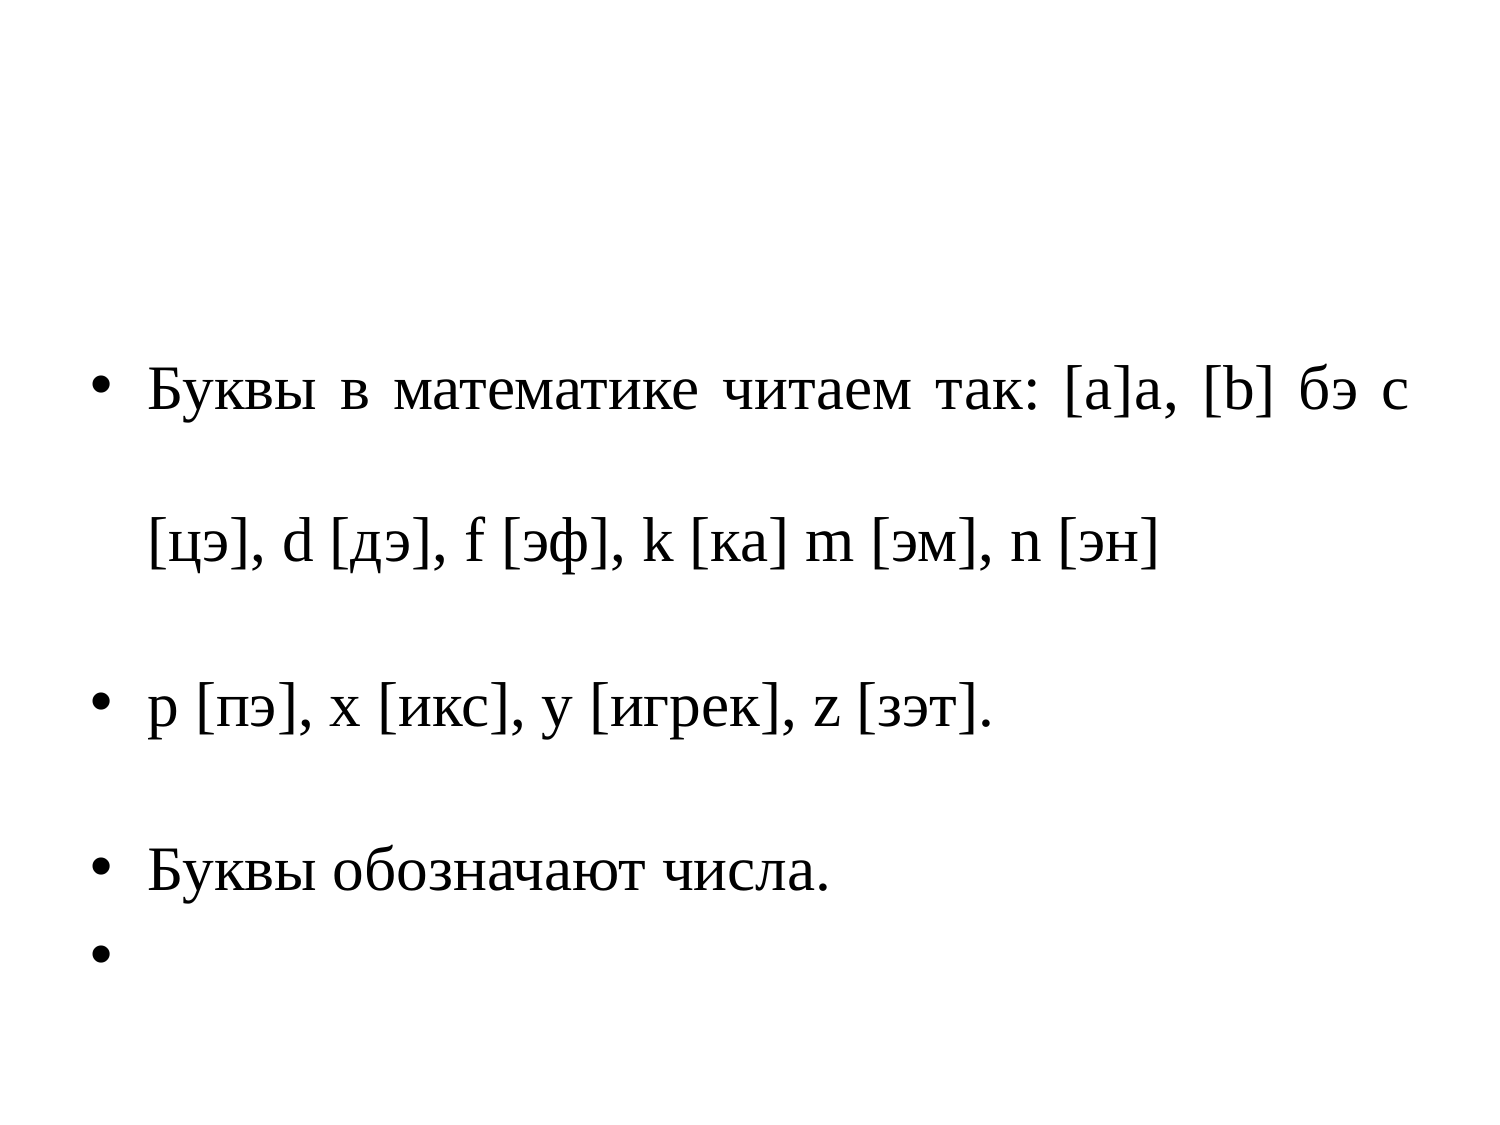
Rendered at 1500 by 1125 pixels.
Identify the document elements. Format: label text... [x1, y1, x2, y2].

list Буквы в математике читаем так: [а]a, [b] бэ c [цэ], d [дэ], f [эф], k [ка] m [эм], n [эн] p [пэ], x [икс], y [игрек], z [зэт]. Буквы обозначают числа. [75, 262, 1425, 1005]
